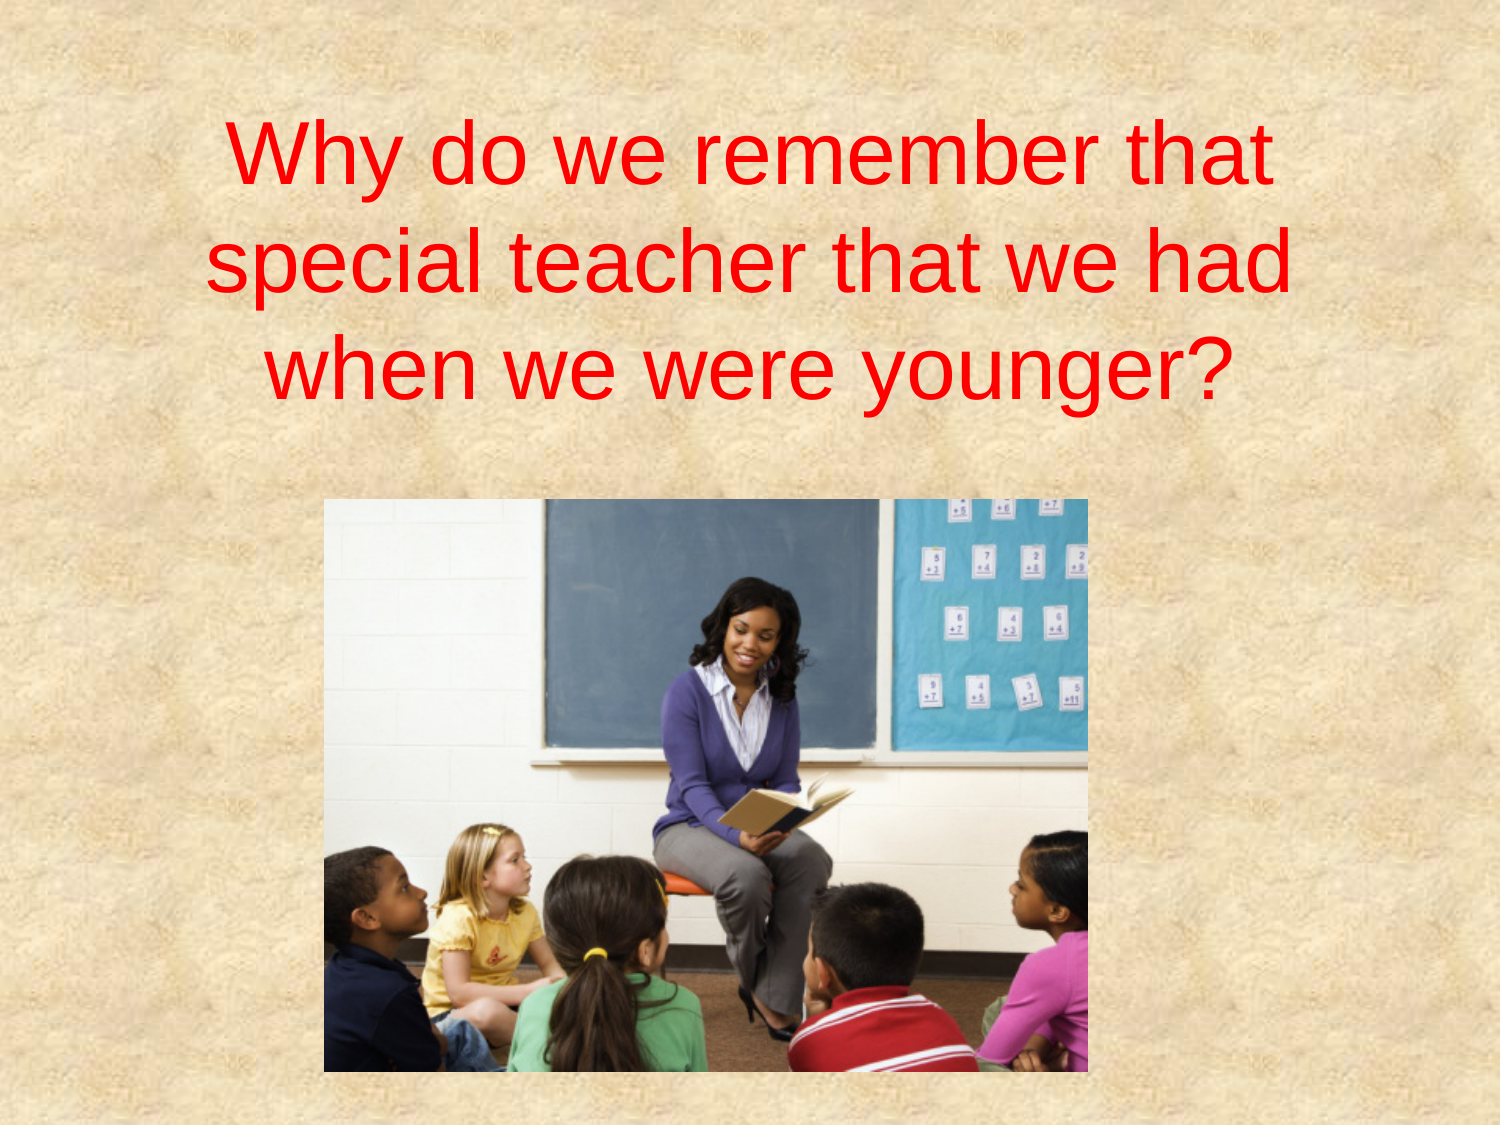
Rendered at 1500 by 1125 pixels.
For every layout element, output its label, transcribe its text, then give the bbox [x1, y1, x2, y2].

picture [0, 0, 1500, 1125]
list Why do we remember that special teacher that we had when we were younger? [112, 87, 1388, 1000]
